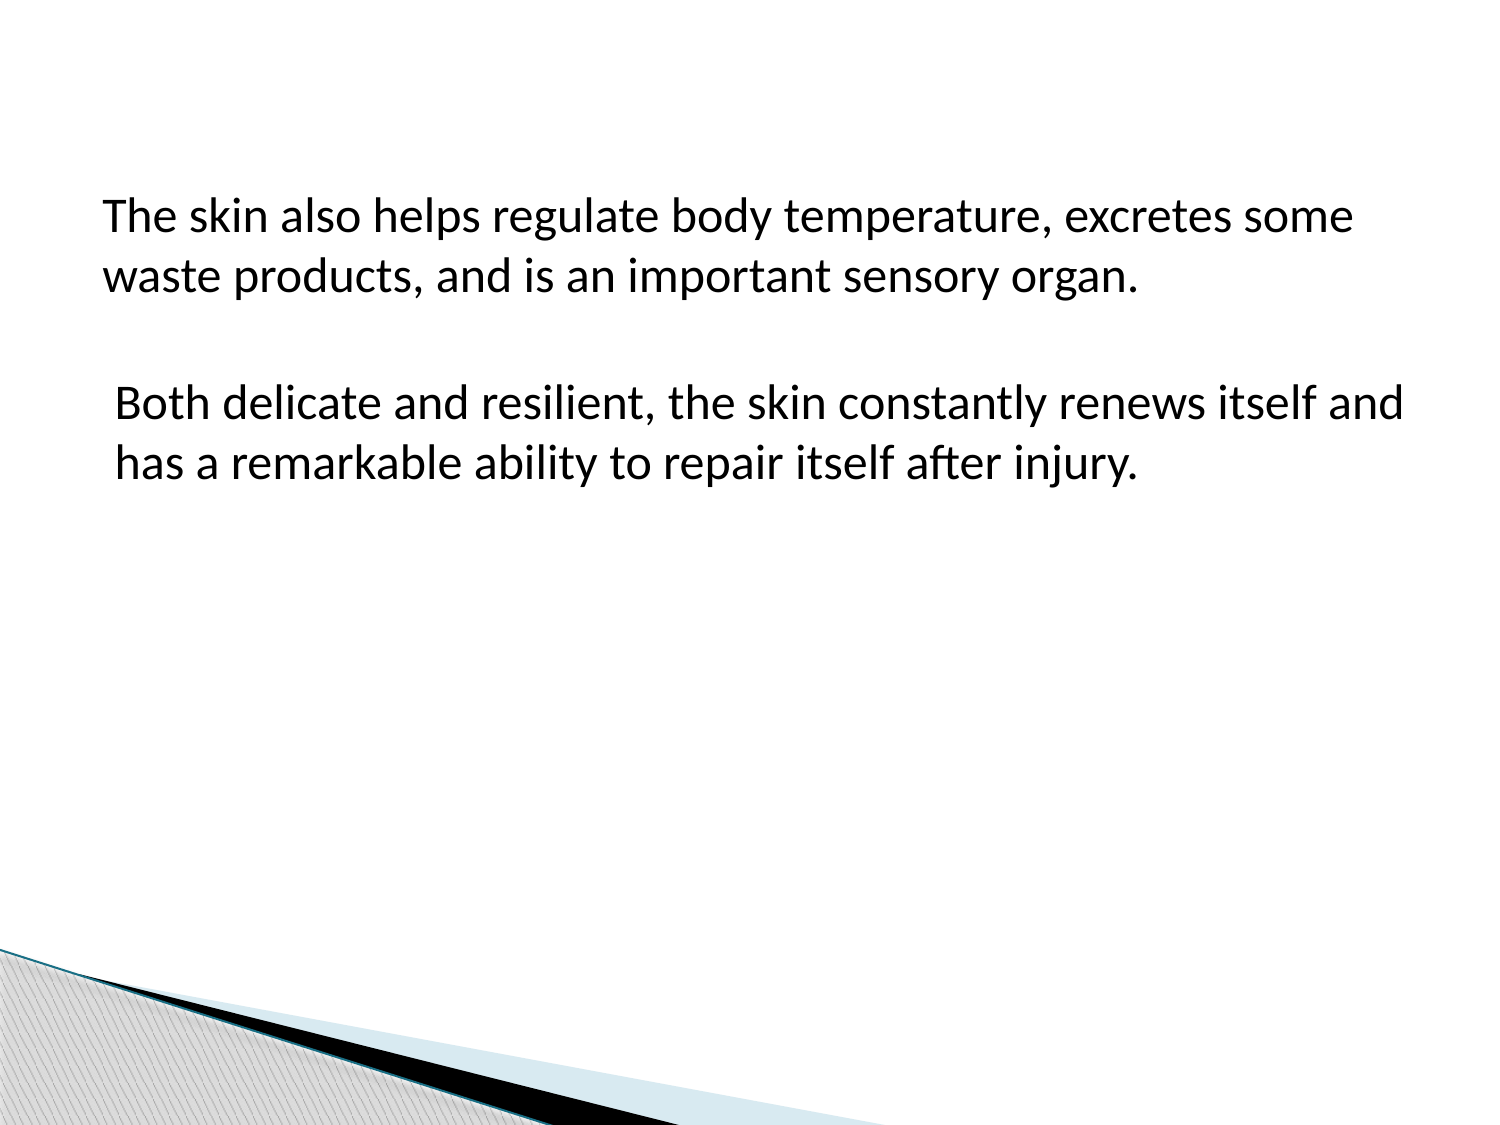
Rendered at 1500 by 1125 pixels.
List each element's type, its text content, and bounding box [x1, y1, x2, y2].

text_box Both delicate and resilient, the skin constantly renews itself and has a remarkable ability to repair itself after injury. [99, 362, 1438, 498]
text_box The skin also helps regulate body temperature, excretes some waste products, and is an important sensory organ. [87, 174, 1450, 310]
